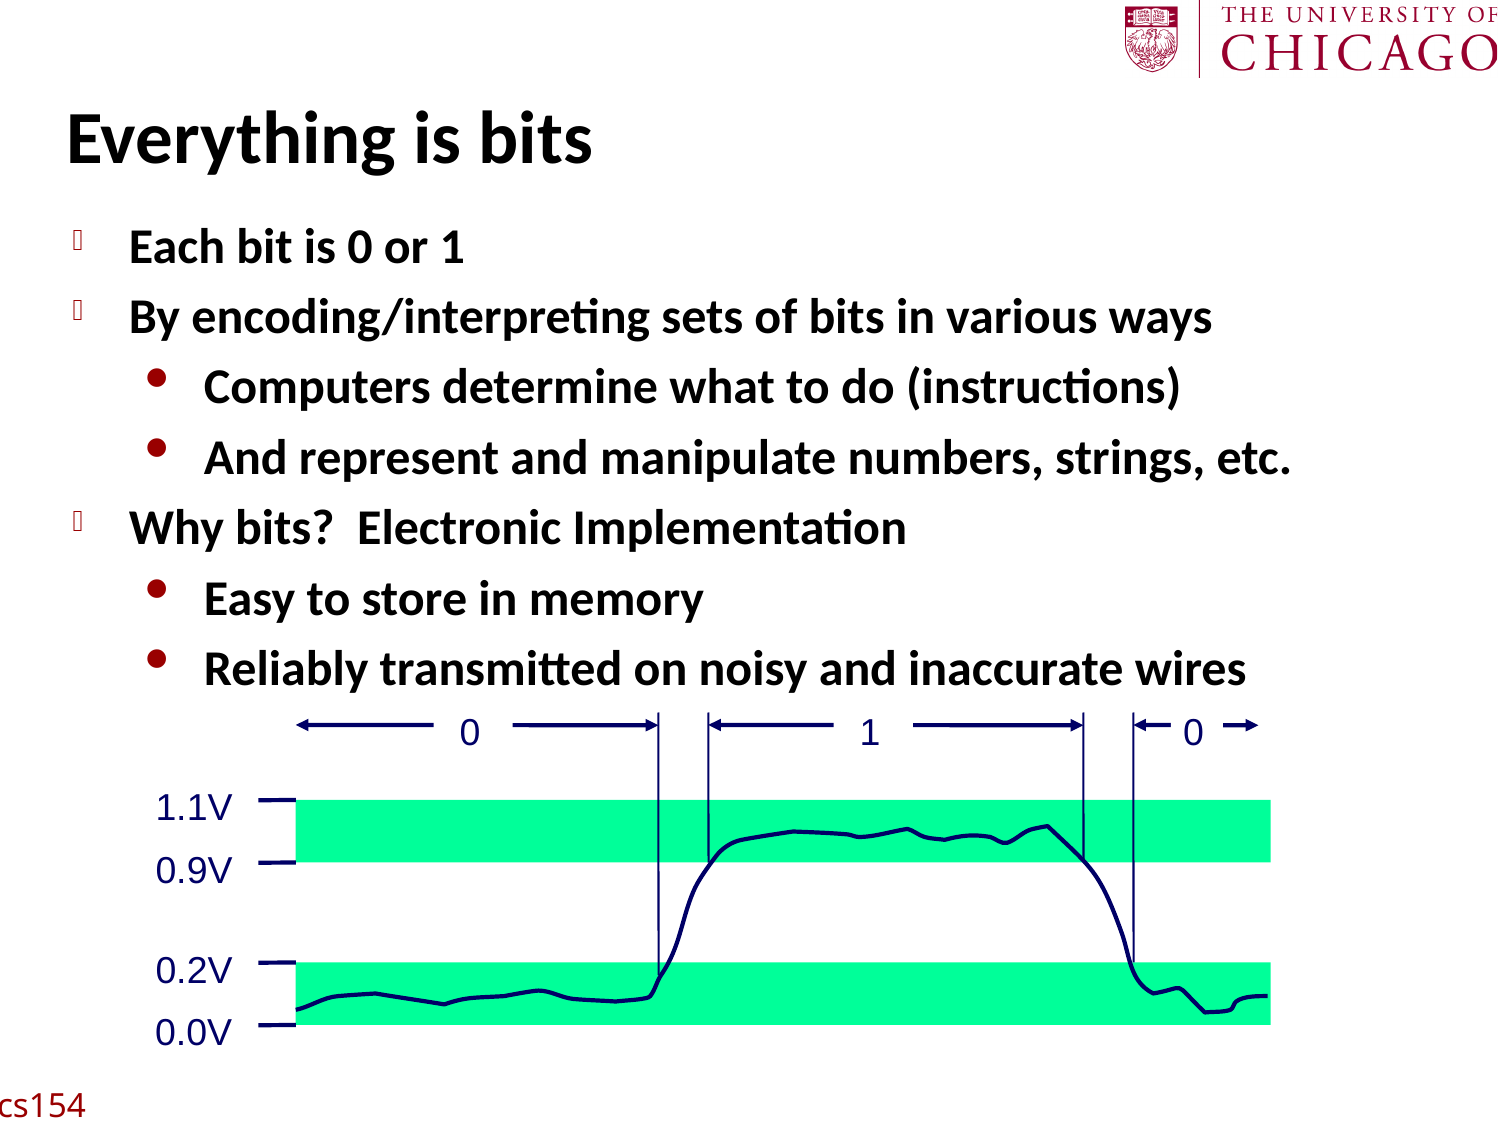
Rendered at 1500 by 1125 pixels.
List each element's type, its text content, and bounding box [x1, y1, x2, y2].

picture [1125, 0, 1498, 78]
list Each bit is 0 or 1 By encoding/interpreting sets of bits in various ways Computers determine what to do (instructions) And represent and manipulate numbers, strings, etc. Why bits? Electronic Implementation Easy to store in memory Reliably transmitted on noisy and inaccurate wires [64, 205, 1361, 1108]
title Everything is bits [58, 43, 1305, 224]
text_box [145, 699, 1271, 1063]
